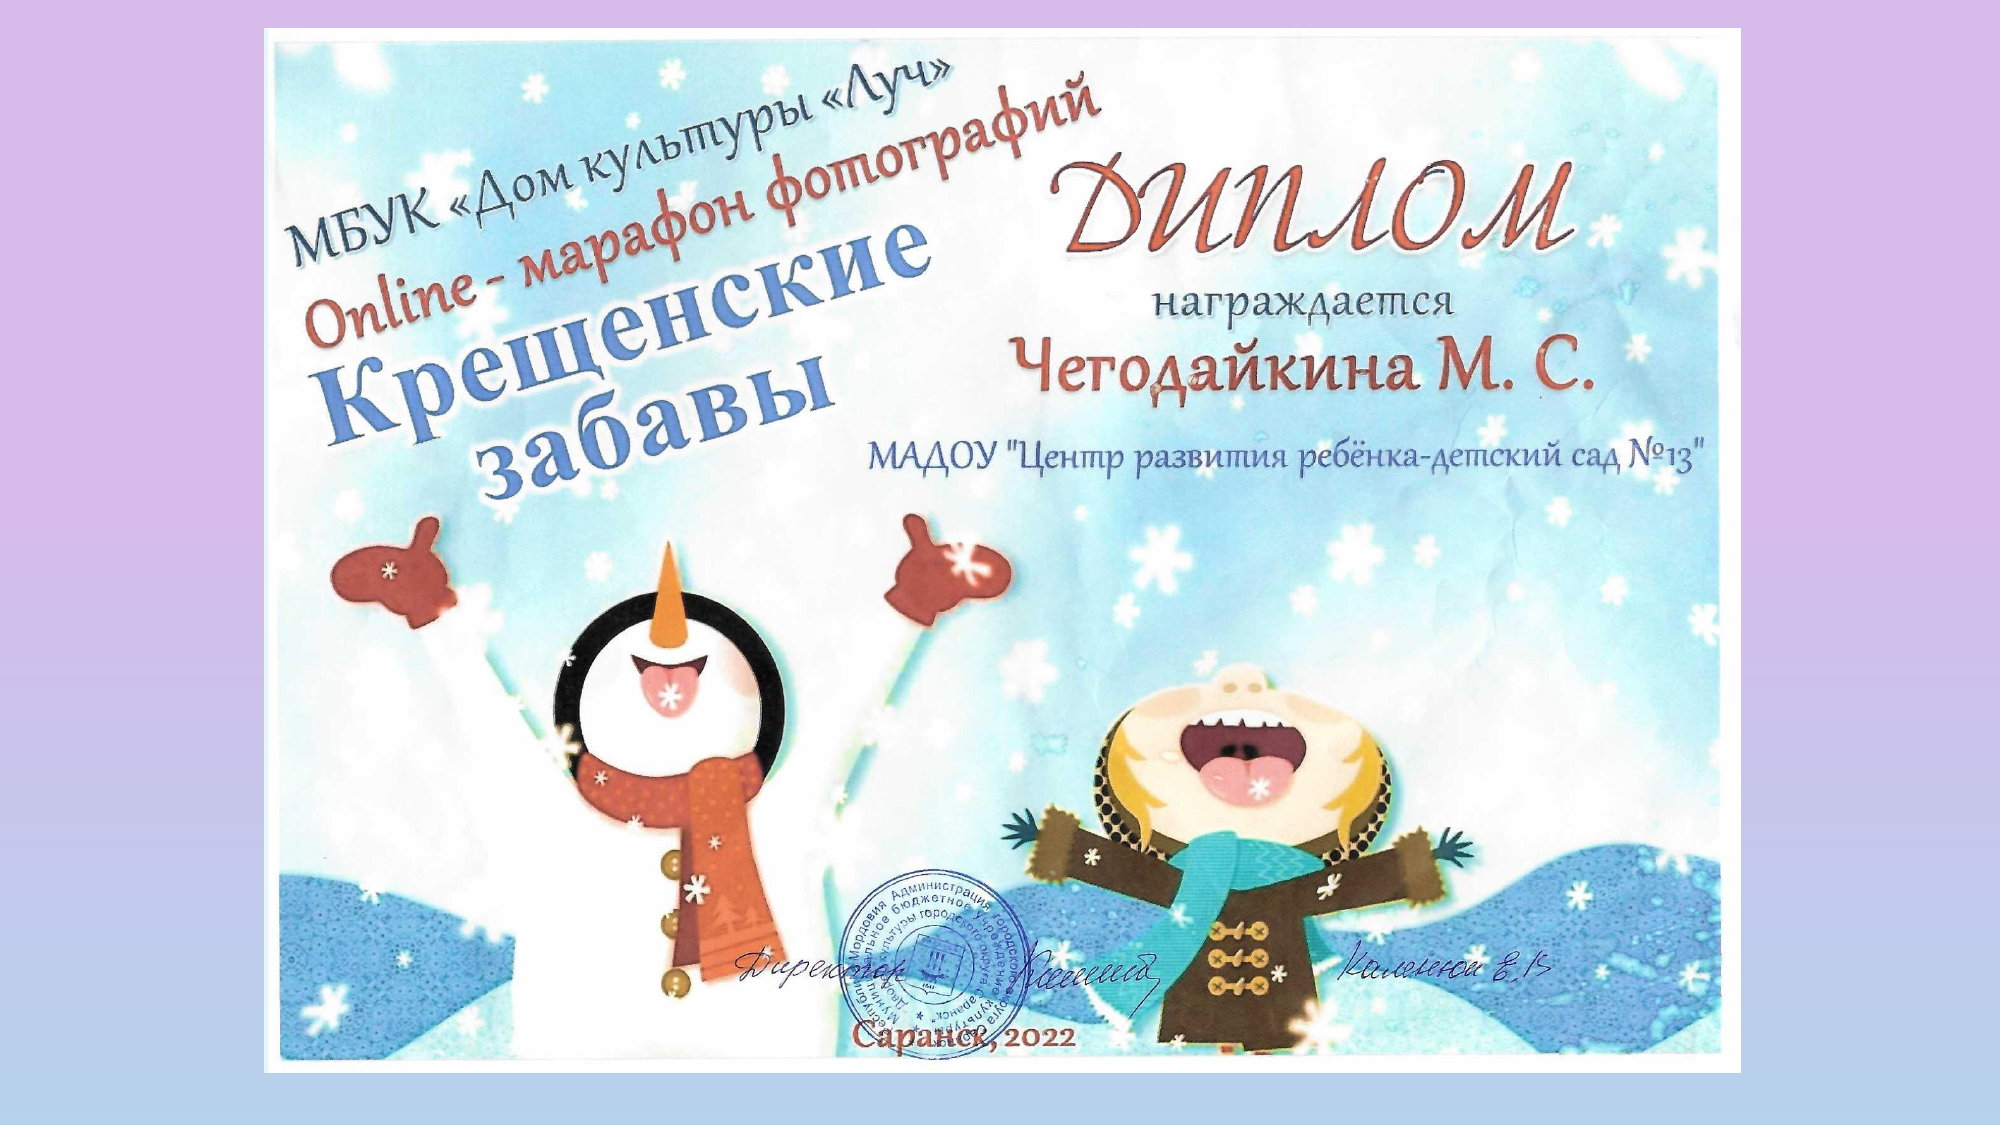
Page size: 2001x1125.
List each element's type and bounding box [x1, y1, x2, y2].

picture [264, 28, 1741, 1073]
